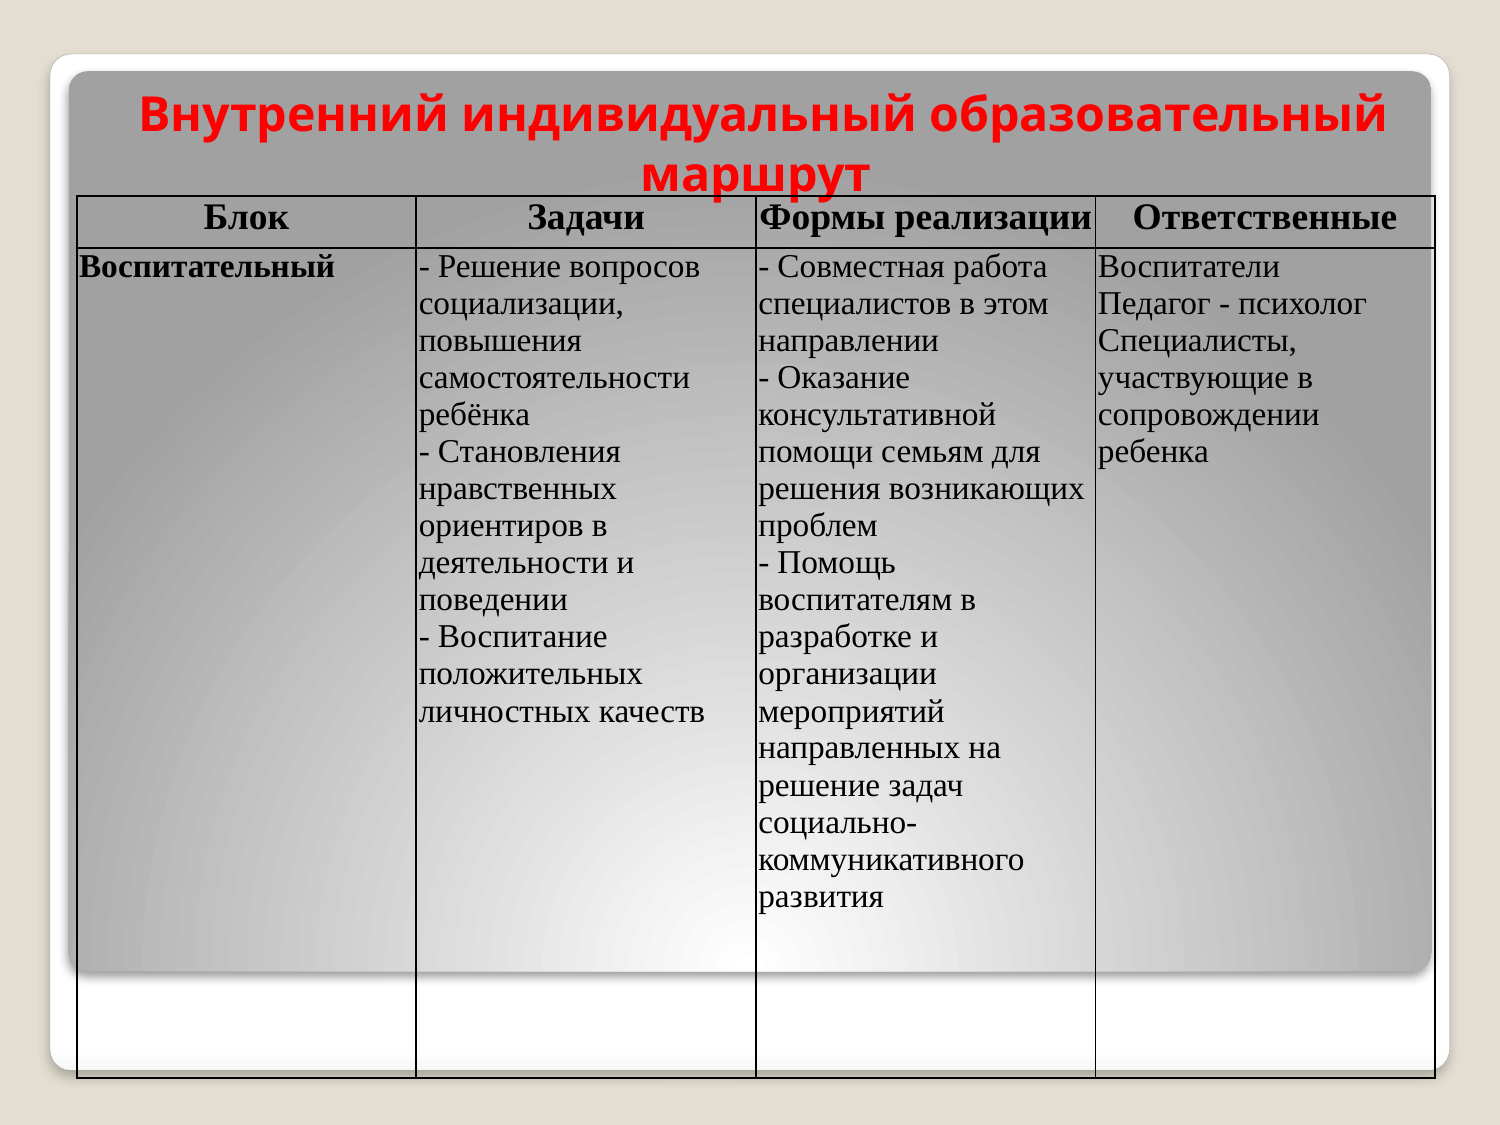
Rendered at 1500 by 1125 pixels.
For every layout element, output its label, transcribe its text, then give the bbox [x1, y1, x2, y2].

table_cell - Решение вопросов социализации, повышения самостоятельности ребёнка - Становления нравственных ориентиров в деятельности и поведении - Воспитание положительных личностных качеств [417, 249, 755, 1077]
table_cell - Совместная работа специалистов в этом направлении - Оказание консультативной помощи семьям для решения возникающих проблем - Помощь воспитателям в разработке и организации мероприятий направленных на решение задач социально-коммуникативного развития [757, 249, 1095, 1077]
table_header Формы реализации [757, 197, 1095, 247]
table_header Задачи [417, 197, 755, 247]
title Внутренний индивидуальный образовательный маршрут [75, 66, 1438, 209]
table_cell Воспитатели Педагог - психолог Специалисты, участвующие в сопровождении ребенка [1096, 249, 1434, 1077]
table_cell Воспитательный [78, 249, 415, 1077]
table_header Ответственные [1096, 197, 1434, 247]
table_header Блок [78, 197, 415, 247]
